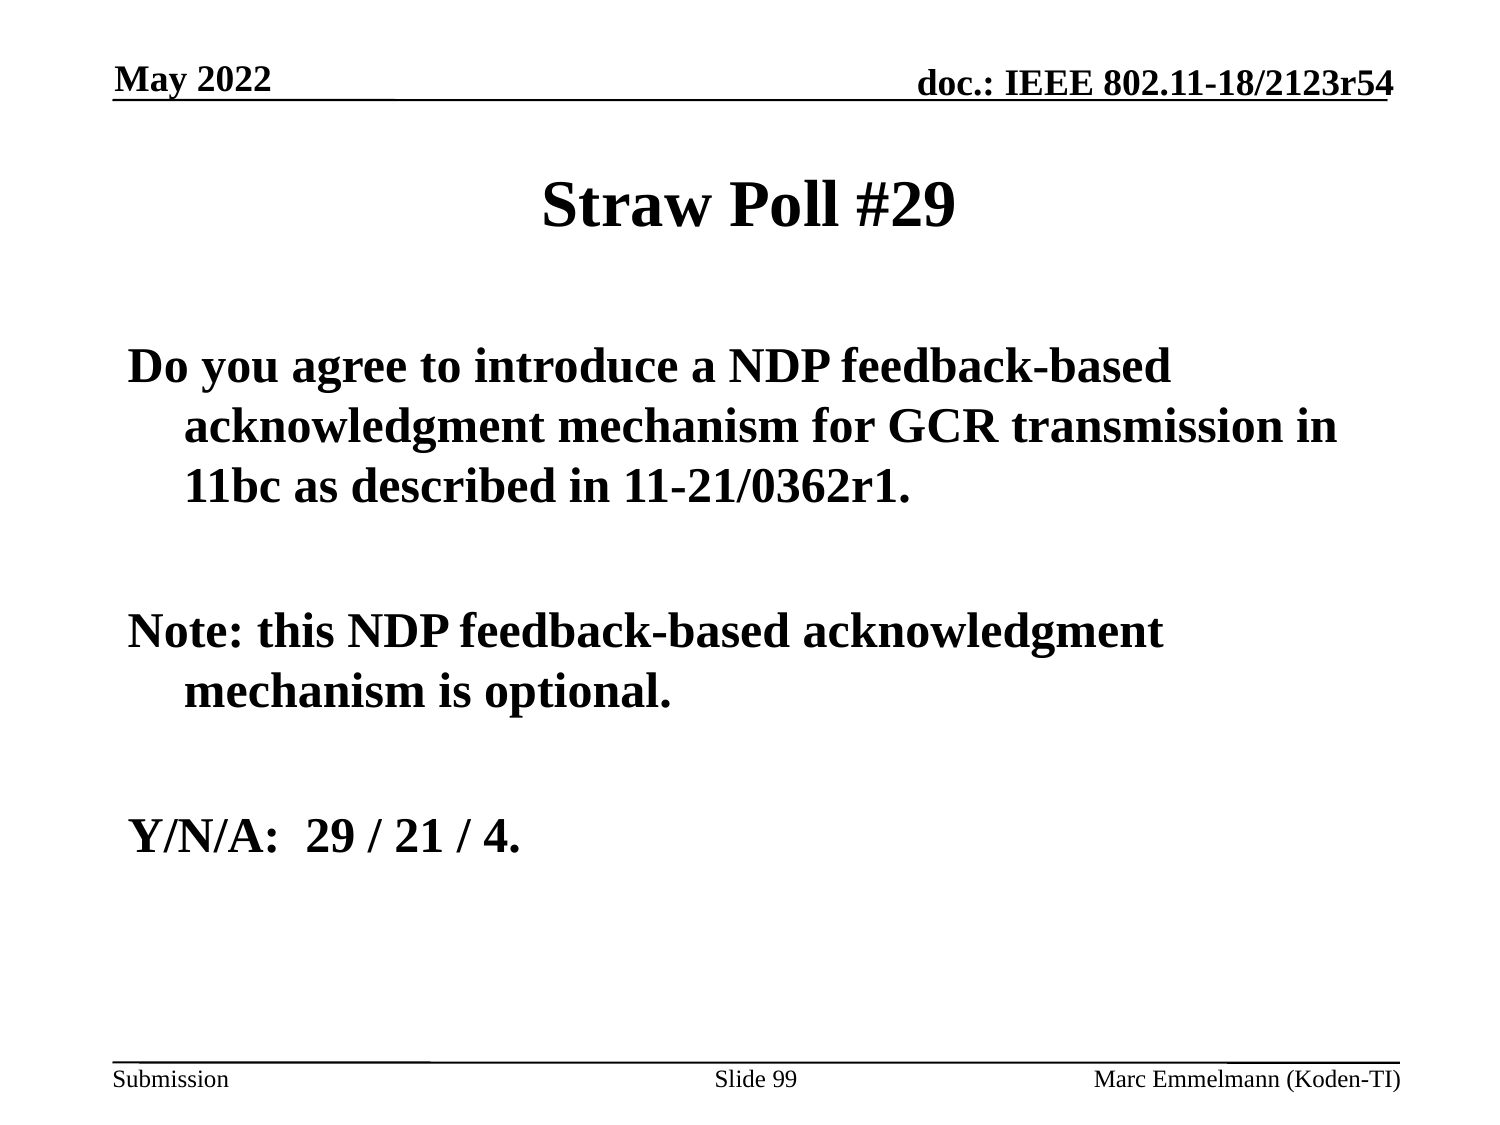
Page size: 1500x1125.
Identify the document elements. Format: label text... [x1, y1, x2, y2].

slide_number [114, 54, 423, 100]
list Do you agree to introduce a NDP feedback-based acknowledgment mechanism for GCR transmission in 11bc as described in 11-21/0362r1. Note: this NDP feedback-based acknowledgment mechanism is optional. Y/N/A: 29 / 21 / 4. [112, 324, 1388, 1000]
footer Marc Emmelmann (Koden-TI) [878, 1061, 1402, 1093]
slide_number Slide 99 [712, 1061, 800, 1123]
title Straw Poll #29 [112, 112, 1388, 288]
